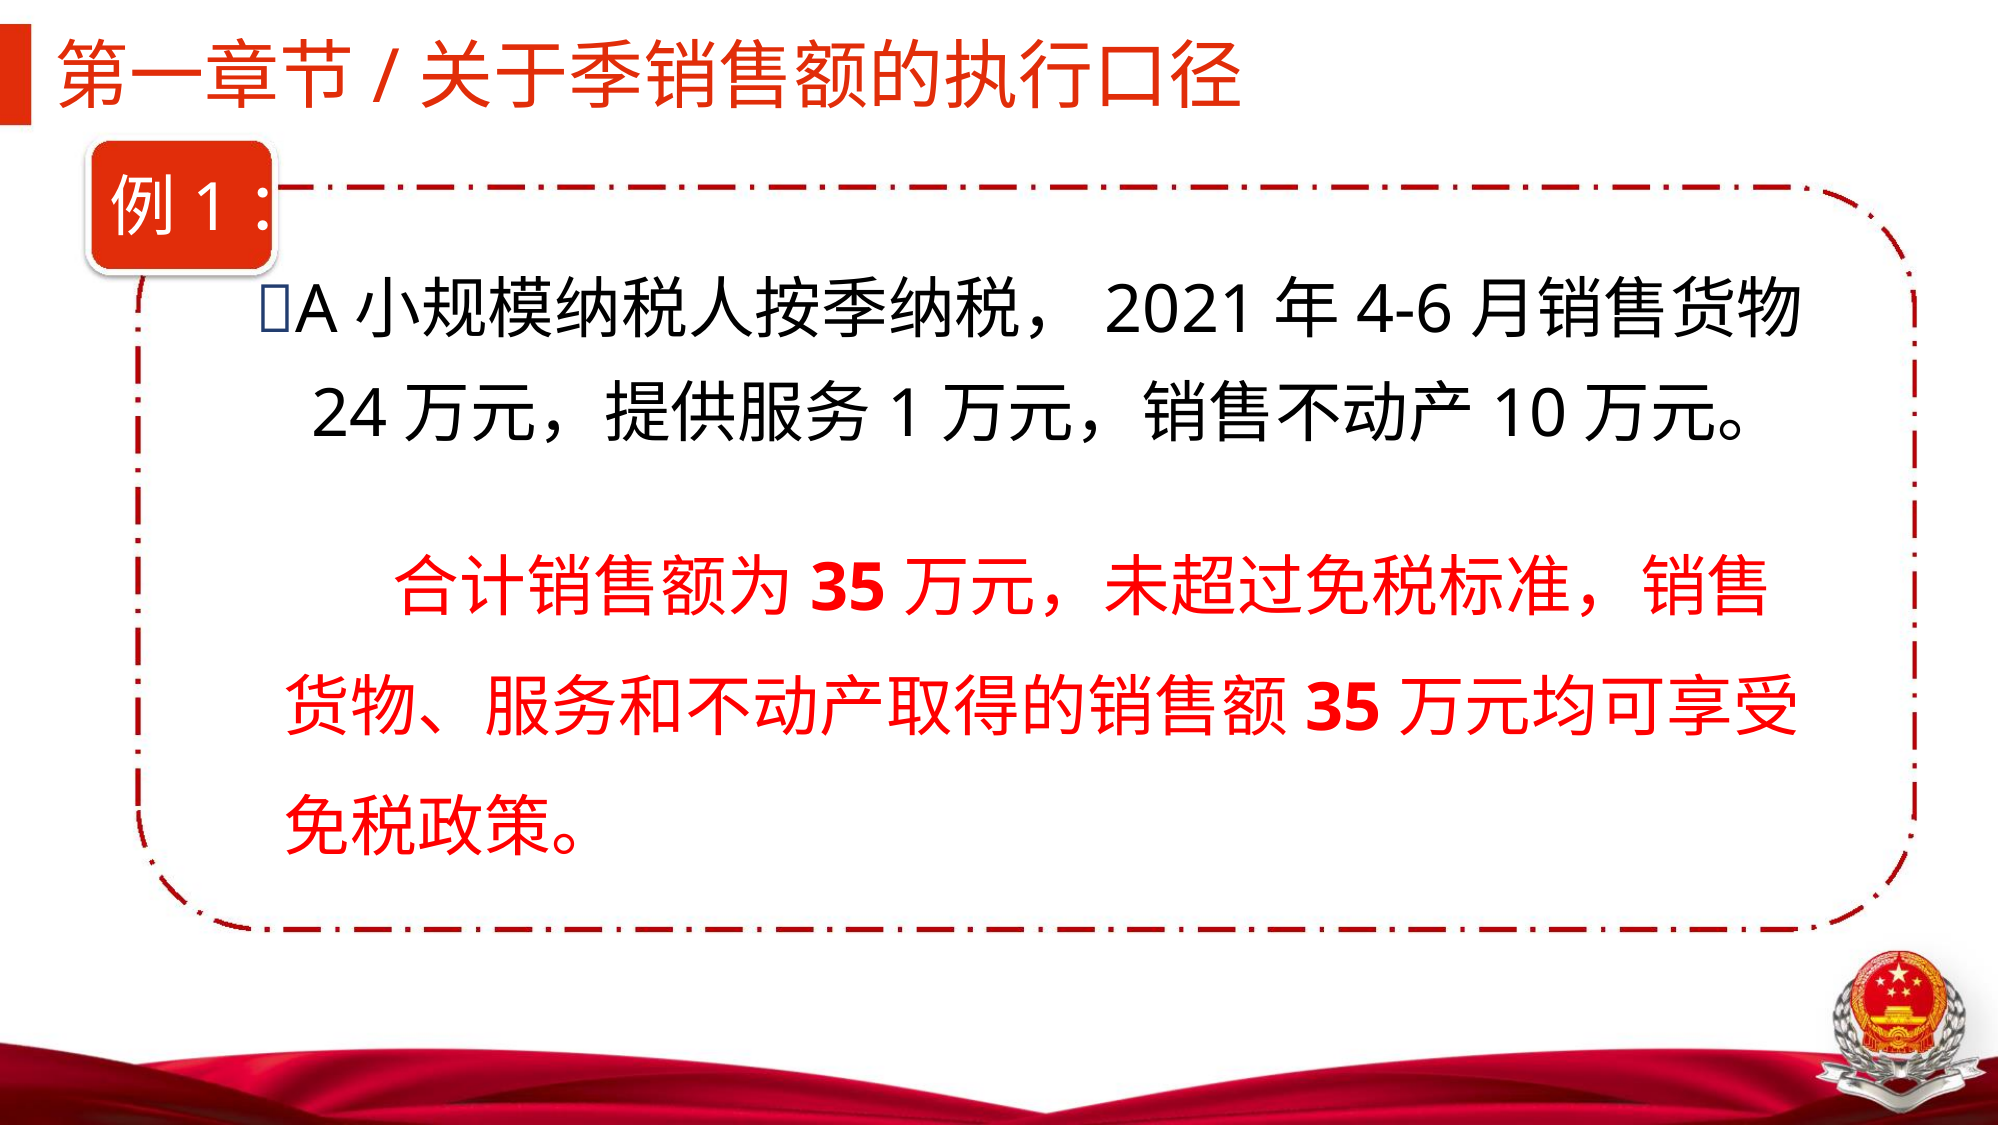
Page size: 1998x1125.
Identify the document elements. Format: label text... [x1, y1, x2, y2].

text_box [0, 0, 1998, 1125]
text_box 第一章节/关于季销售额的执行口径 [54, 42, 1538, 118]
text_box 例1： [109, 176, 377, 244]
text_box 合计销售额为35万元，未超过免税标准，销售货物、服务和不动产取得的销售额35万元均可享受免税政策。 [284, 503, 1826, 864]
text_box A小规模纳税人按季纳税，2021年4-6月销售货物 24万元，提供服务1万元，销售不动产10万元。 [255, 258, 1995, 451]
